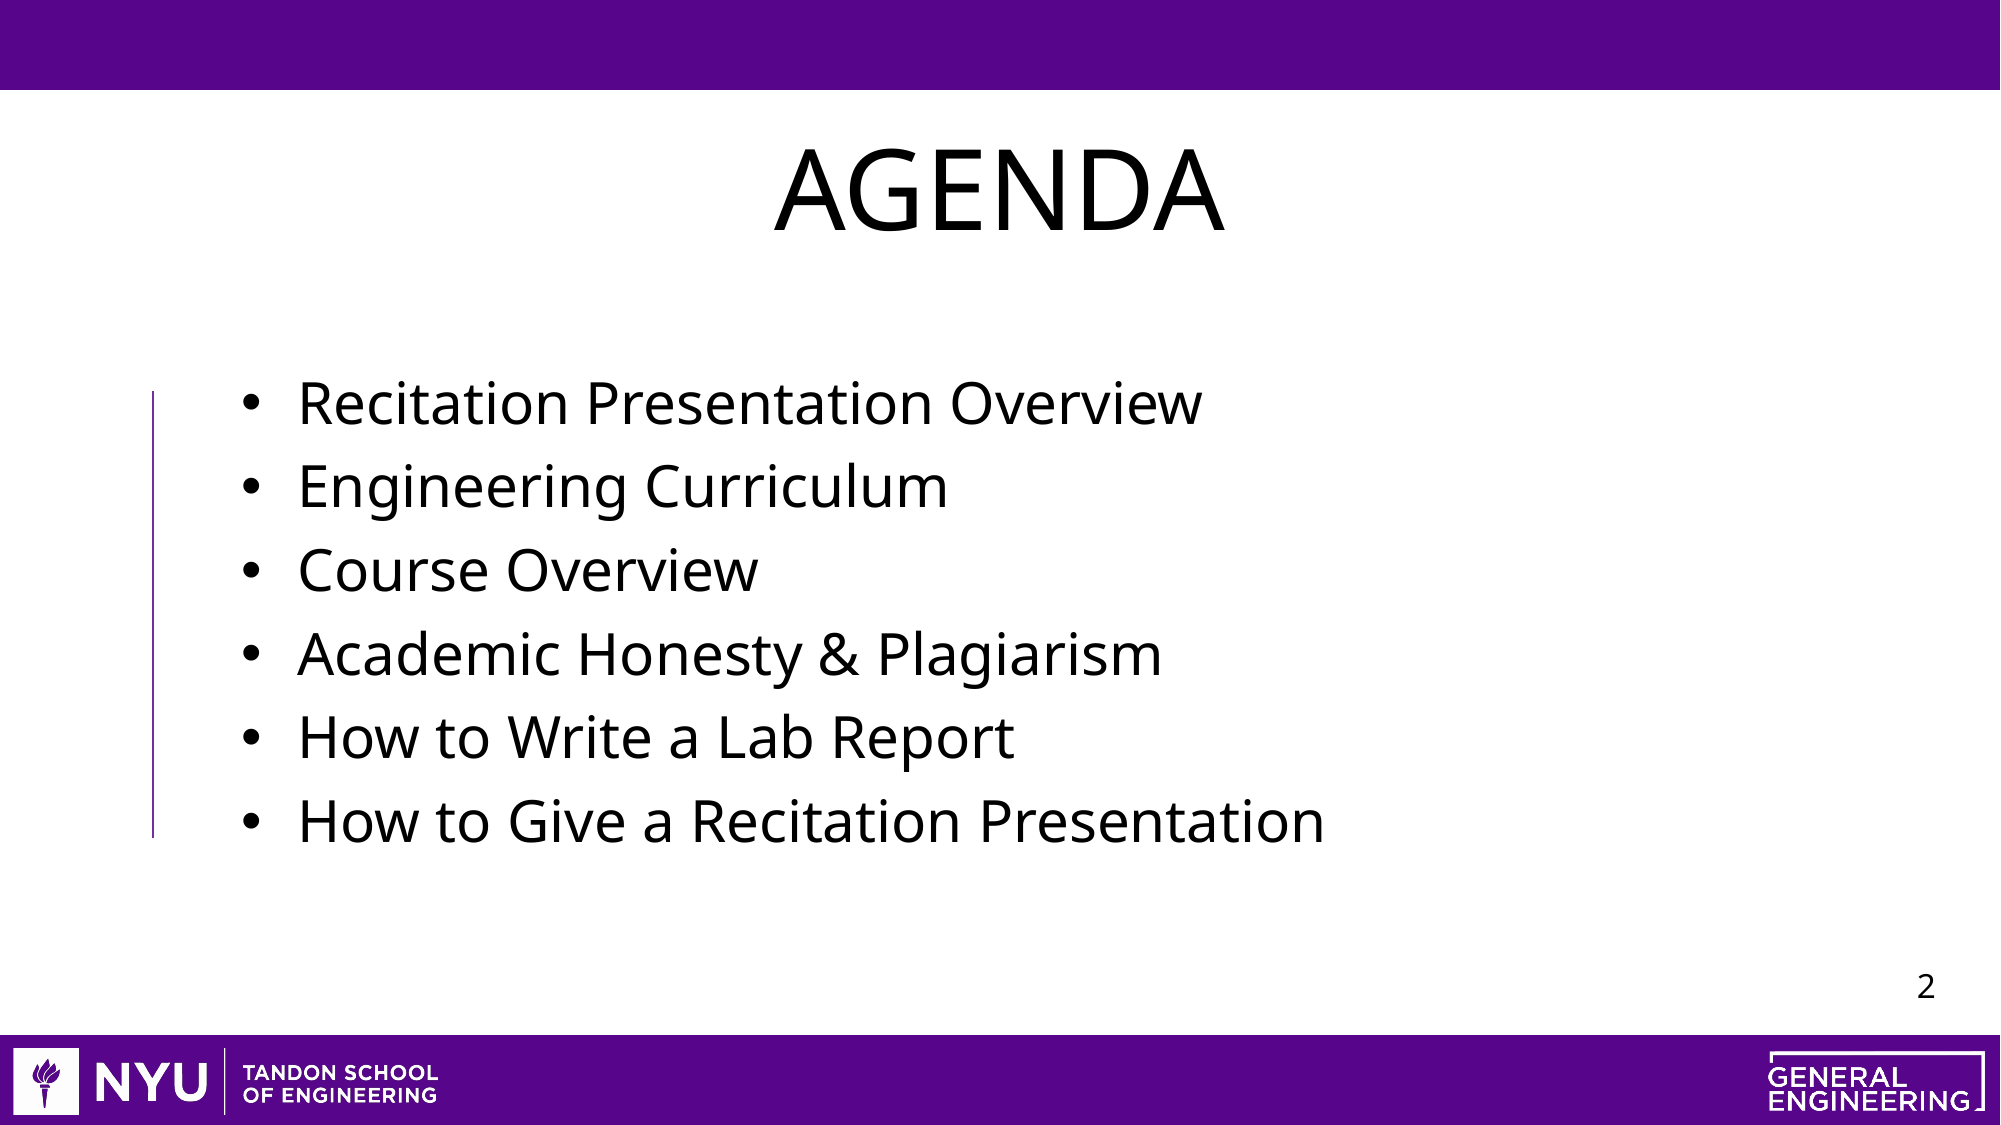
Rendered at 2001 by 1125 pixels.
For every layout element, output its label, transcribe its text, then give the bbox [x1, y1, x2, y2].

picture [13, 1048, 439, 1115]
picture [1768, 1051, 1985, 1111]
text_box [0, 0, 2000, 90]
text_box [0, 1035, 2000, 1125]
text_box 2 [1802, 958, 1951, 1014]
subtitle Recitation Presentation Overview Engineering Curriculum Course Overview Academic Honesty & Plagiarism How to Write a Lab Report How to Give a Recitation Presentation [226, 322, 1774, 907]
title AGENDA [270, 103, 1730, 262]
